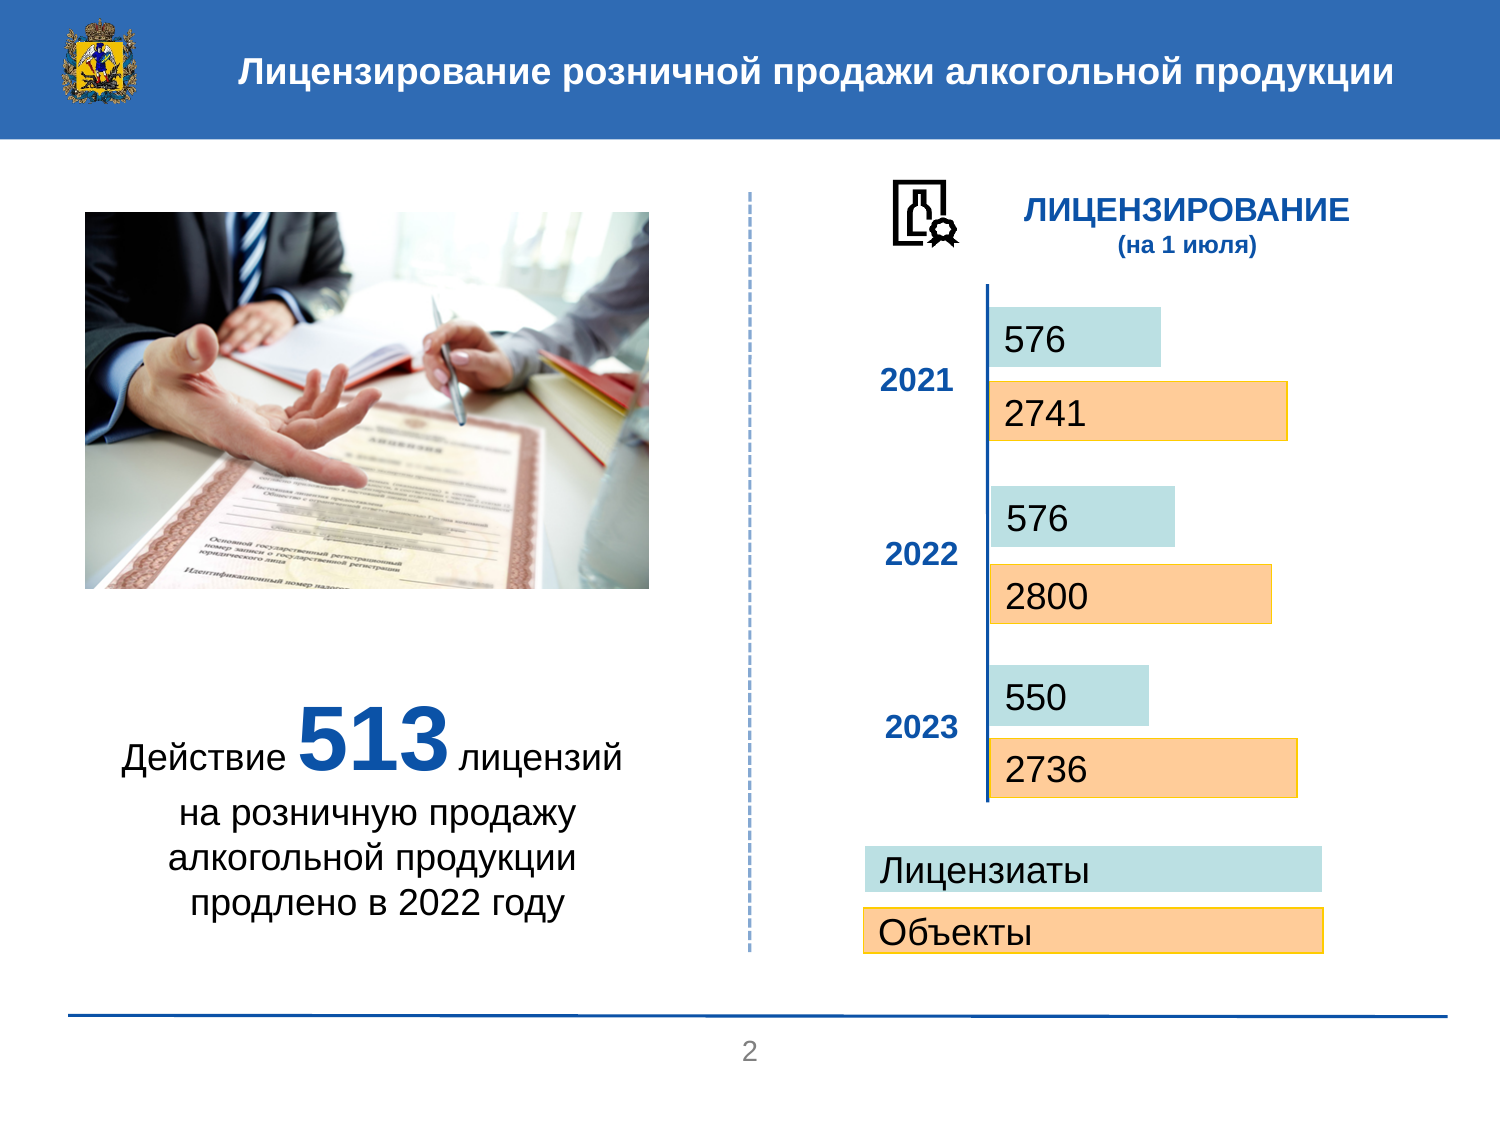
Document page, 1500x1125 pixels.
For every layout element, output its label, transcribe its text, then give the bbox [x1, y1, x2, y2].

text_box 576 [988, 307, 1161, 367]
picture [60, 18, 137, 104]
picture [875, 175, 965, 250]
text_box Лицензиаты [865, 846, 1322, 891]
text_box 2736 [990, 738, 1298, 798]
text_box 576 [991, 486, 1175, 546]
text_box 550 [990, 666, 1149, 726]
text_box 2741 [988, 381, 1287, 441]
text_box Действие 513 лицензий на розничную продажу алкогольной продукции продлено в 2022 году [36, 671, 690, 931]
text_box 2021 [865, 350, 984, 406]
text_box 2022 [870, 524, 989, 580]
text_box Лицензирование розничной продажи алкогольной продукции [0, 0, 1500, 140]
text_box ЛИЦЕНЗИРОВАНИЕ (на 1 июля) [964, 181, 1411, 266]
text_box 2800 [990, 564, 1272, 624]
text_box Объекты [863, 908, 1323, 953]
picture [85, 212, 649, 589]
text_box 2023 [870, 698, 989, 753]
footer 2 [512, 1024, 988, 1103]
